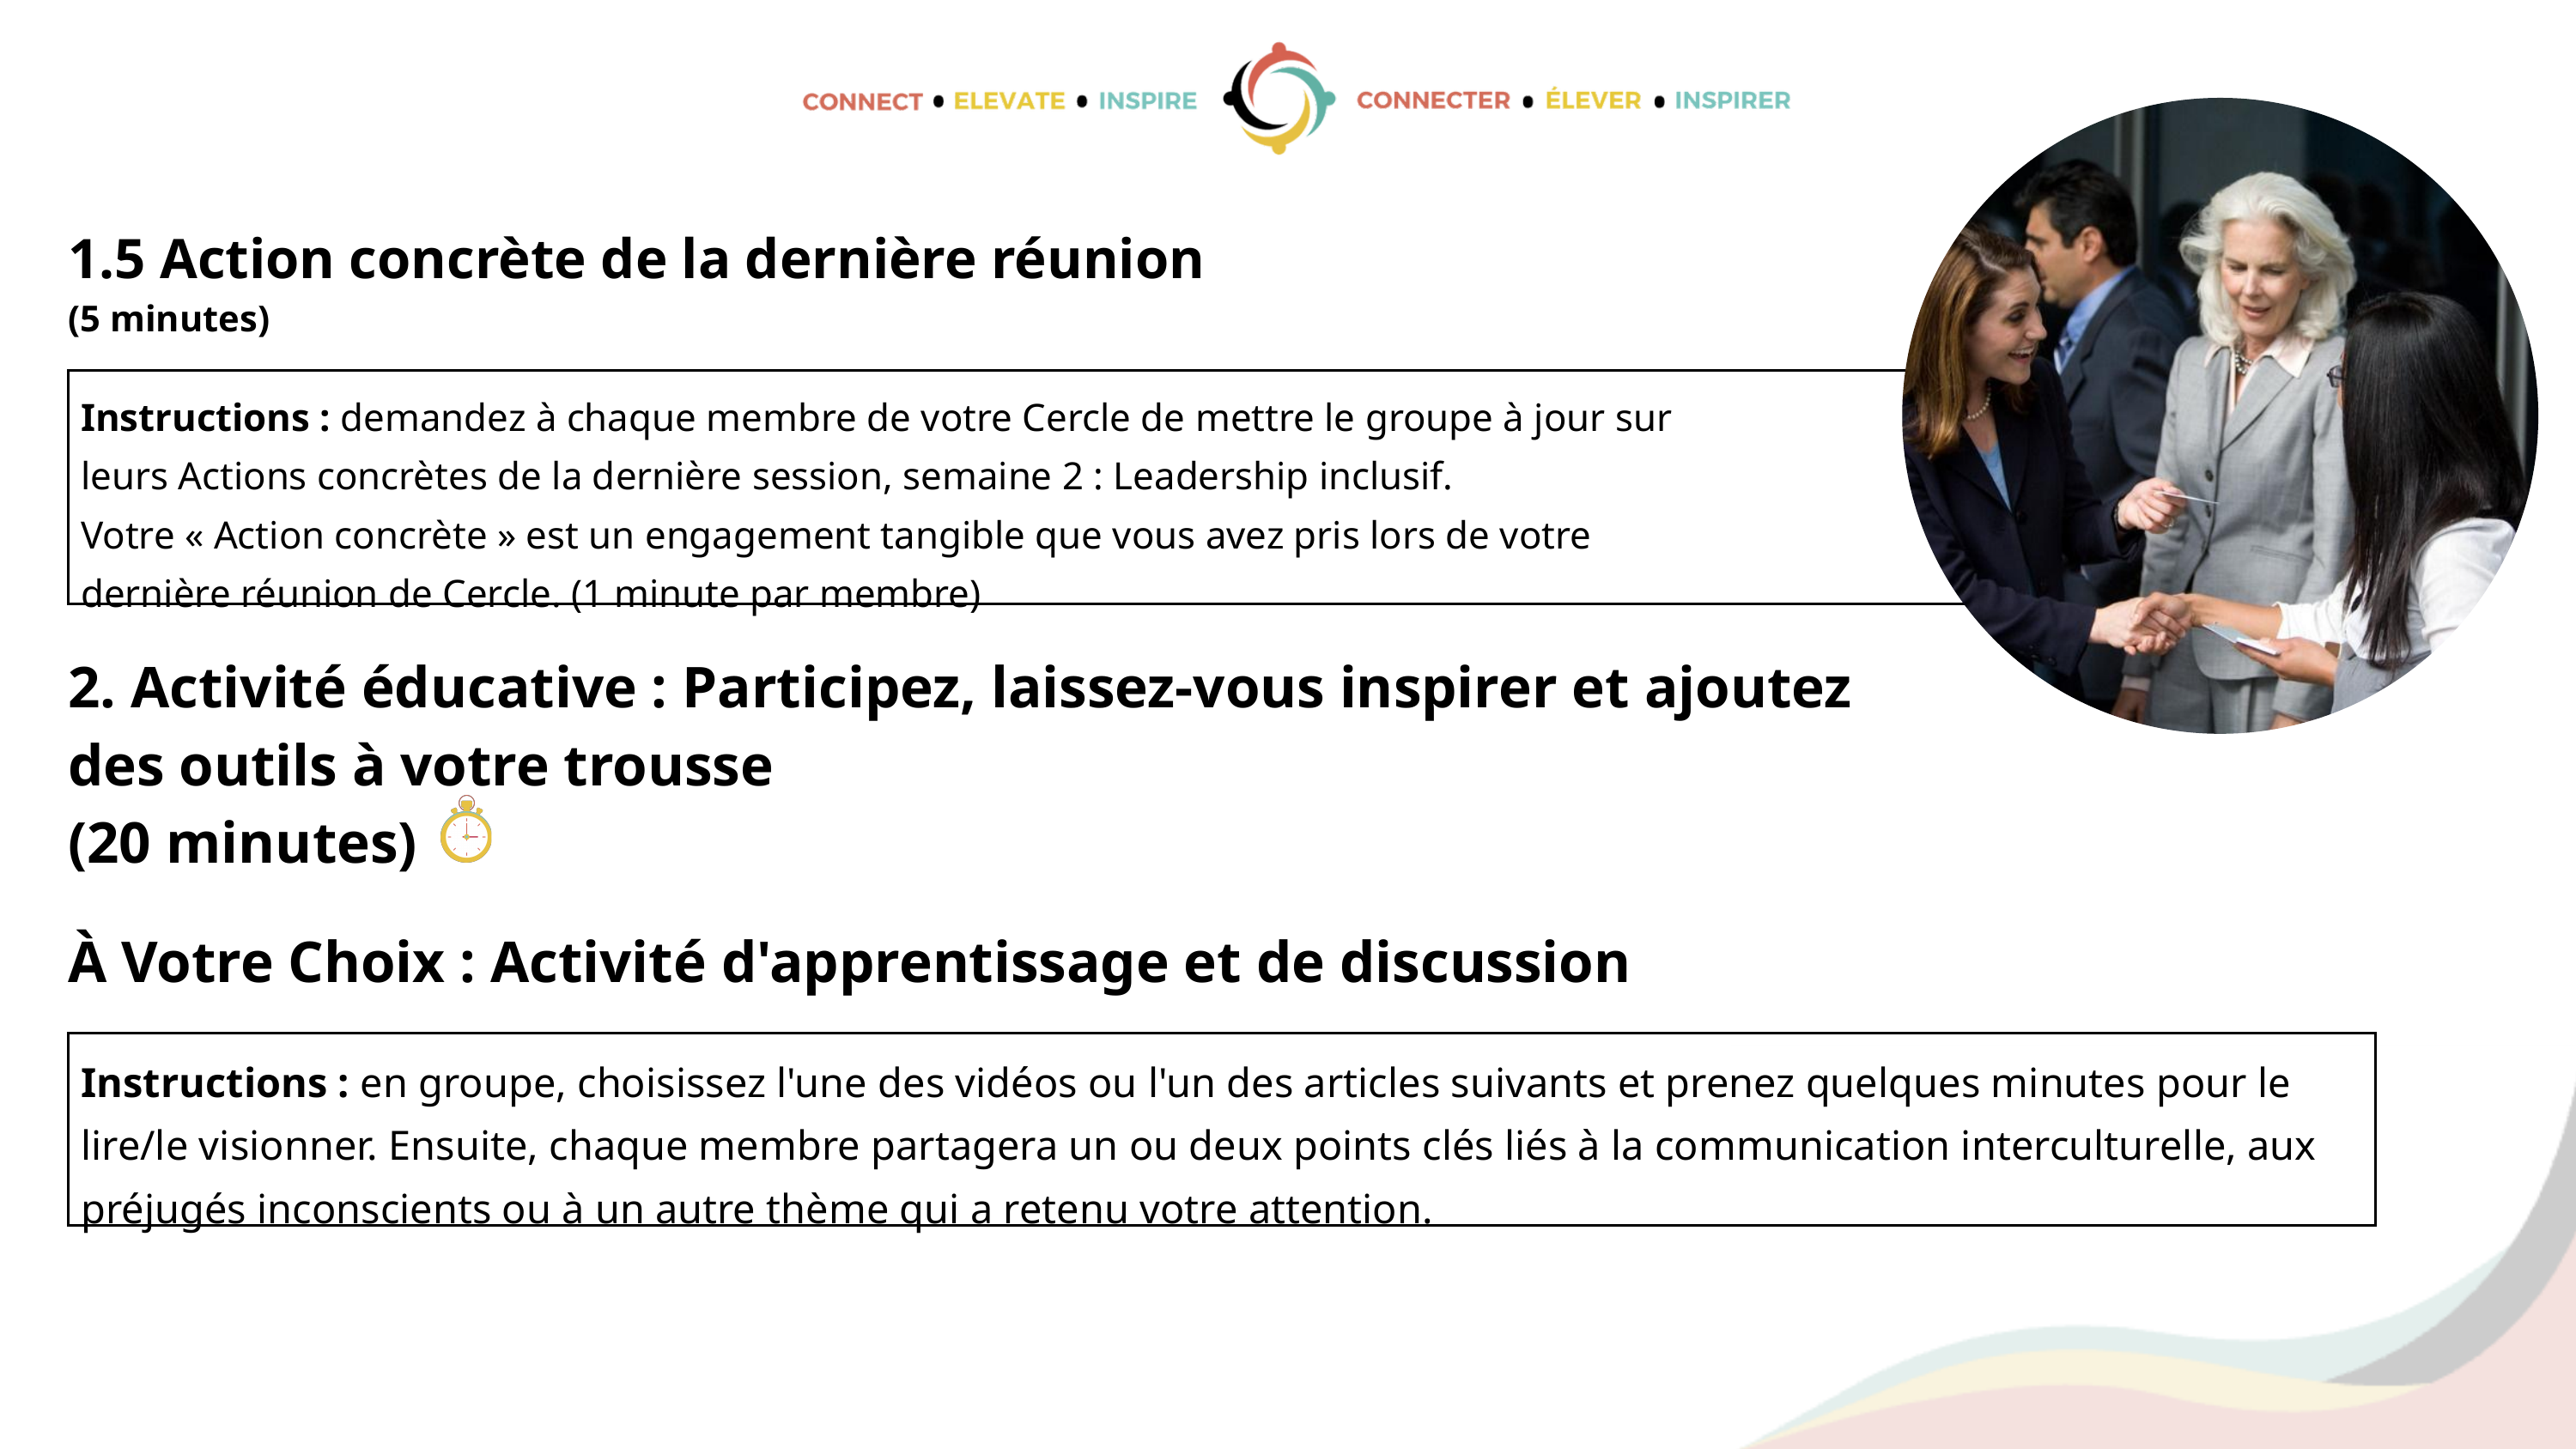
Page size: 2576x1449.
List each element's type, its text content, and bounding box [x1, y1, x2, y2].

text_box [440, 795, 492, 863]
text_box [728, 0, 1849, 224]
text_box 1.5 Action concrète de la dernière réunion (5 minutes) [68, 214, 1413, 339]
text_box À Votre Choix : Activité d'apprentissage et de discussion [68, 915, 1818, 994]
picture [1731, 1044, 2576, 1449]
table_header Instructions : en groupe, choisissez l'une des vidéos ou l'un des articles suivants et prenez quelques minutes pour le lire/le visionner. Ensuite, chaque membre partagera un ou deux points clés liés à la communication interculturelle, aux préjugés inconscients ou à un autre thème qui a retenu votre attention. [70, 1034, 2374, 1224]
text_box [1902, 97, 2539, 734]
text_box 2. Activité éducative : Participez, laissez-vous inspirer et ajoutez des outils à votre trousse (20 minutes) [68, 641, 1879, 875]
table_header Instructions : demandez à chaque membre de votre Cercle de mettre le groupe à jour sur leurs Actions concrètes de la dernière session, semaine 2 : Leadership inclusif. Votre « Action concrète » est un engagement tangible que vous avez pris lors de votre dernière réunion de Cercle. (1 minute par membre) [70, 372, 1962, 603]
